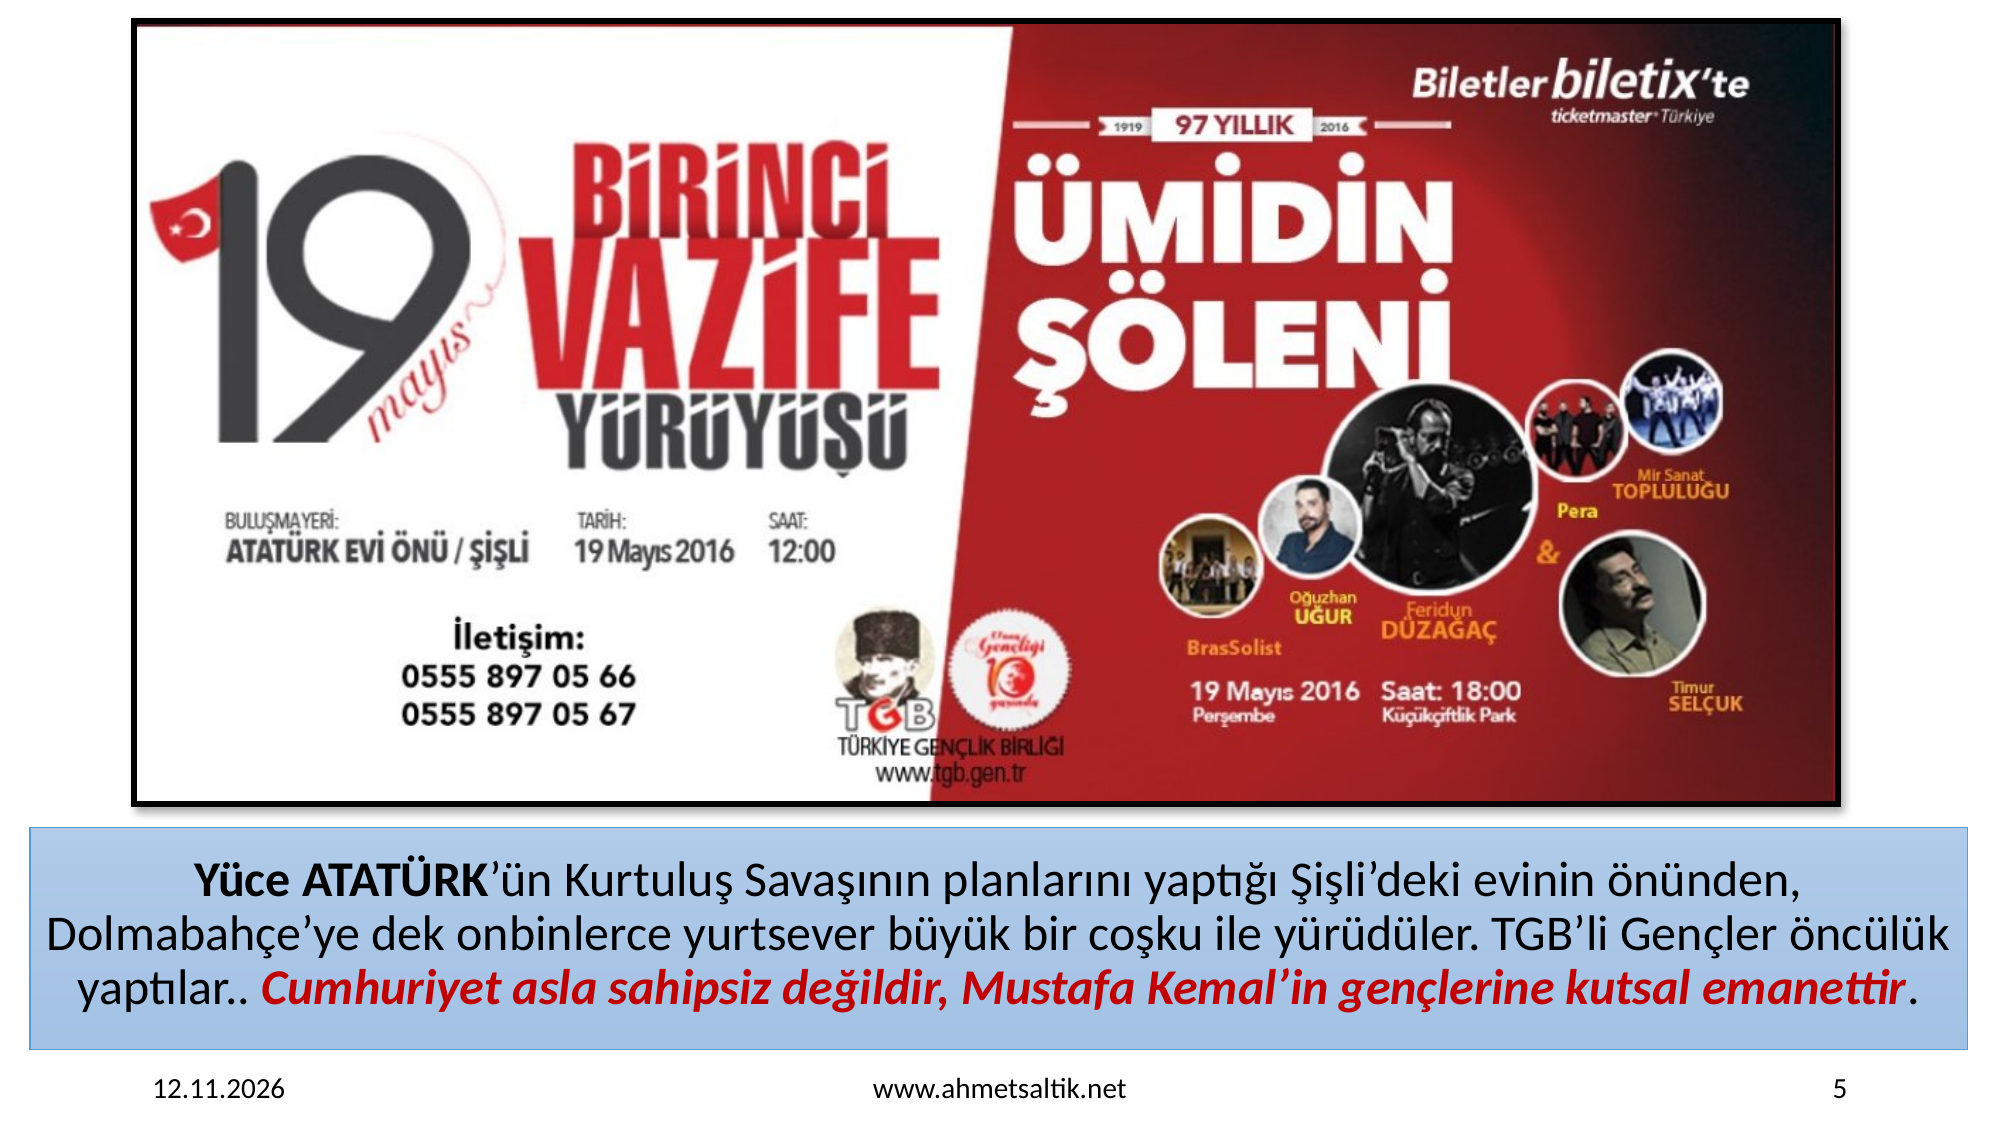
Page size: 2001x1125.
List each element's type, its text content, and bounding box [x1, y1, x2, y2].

slide_number 5 [1412, 1057, 1863, 1118]
subtitle Yüce ATATÜRK’ün Kurtuluş Savaşının planlarını yaptığı Şişli’deki evinin önünden, Dolmabahçe’ye dek onbinlerce yurtsever büyük bir coşku ile yürüdüler. TGB’li Gençler öncülük yaptılar.. Cumhuriyet asla sahipsiz değildir, Mustafa Kemal’in gençlerine kutsal emanettir. [29, 827, 1968, 1050]
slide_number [137, 1057, 588, 1118]
footer www.ahmetsaltik.net [662, 1057, 1338, 1118]
picture [137, 24, 1835, 801]
